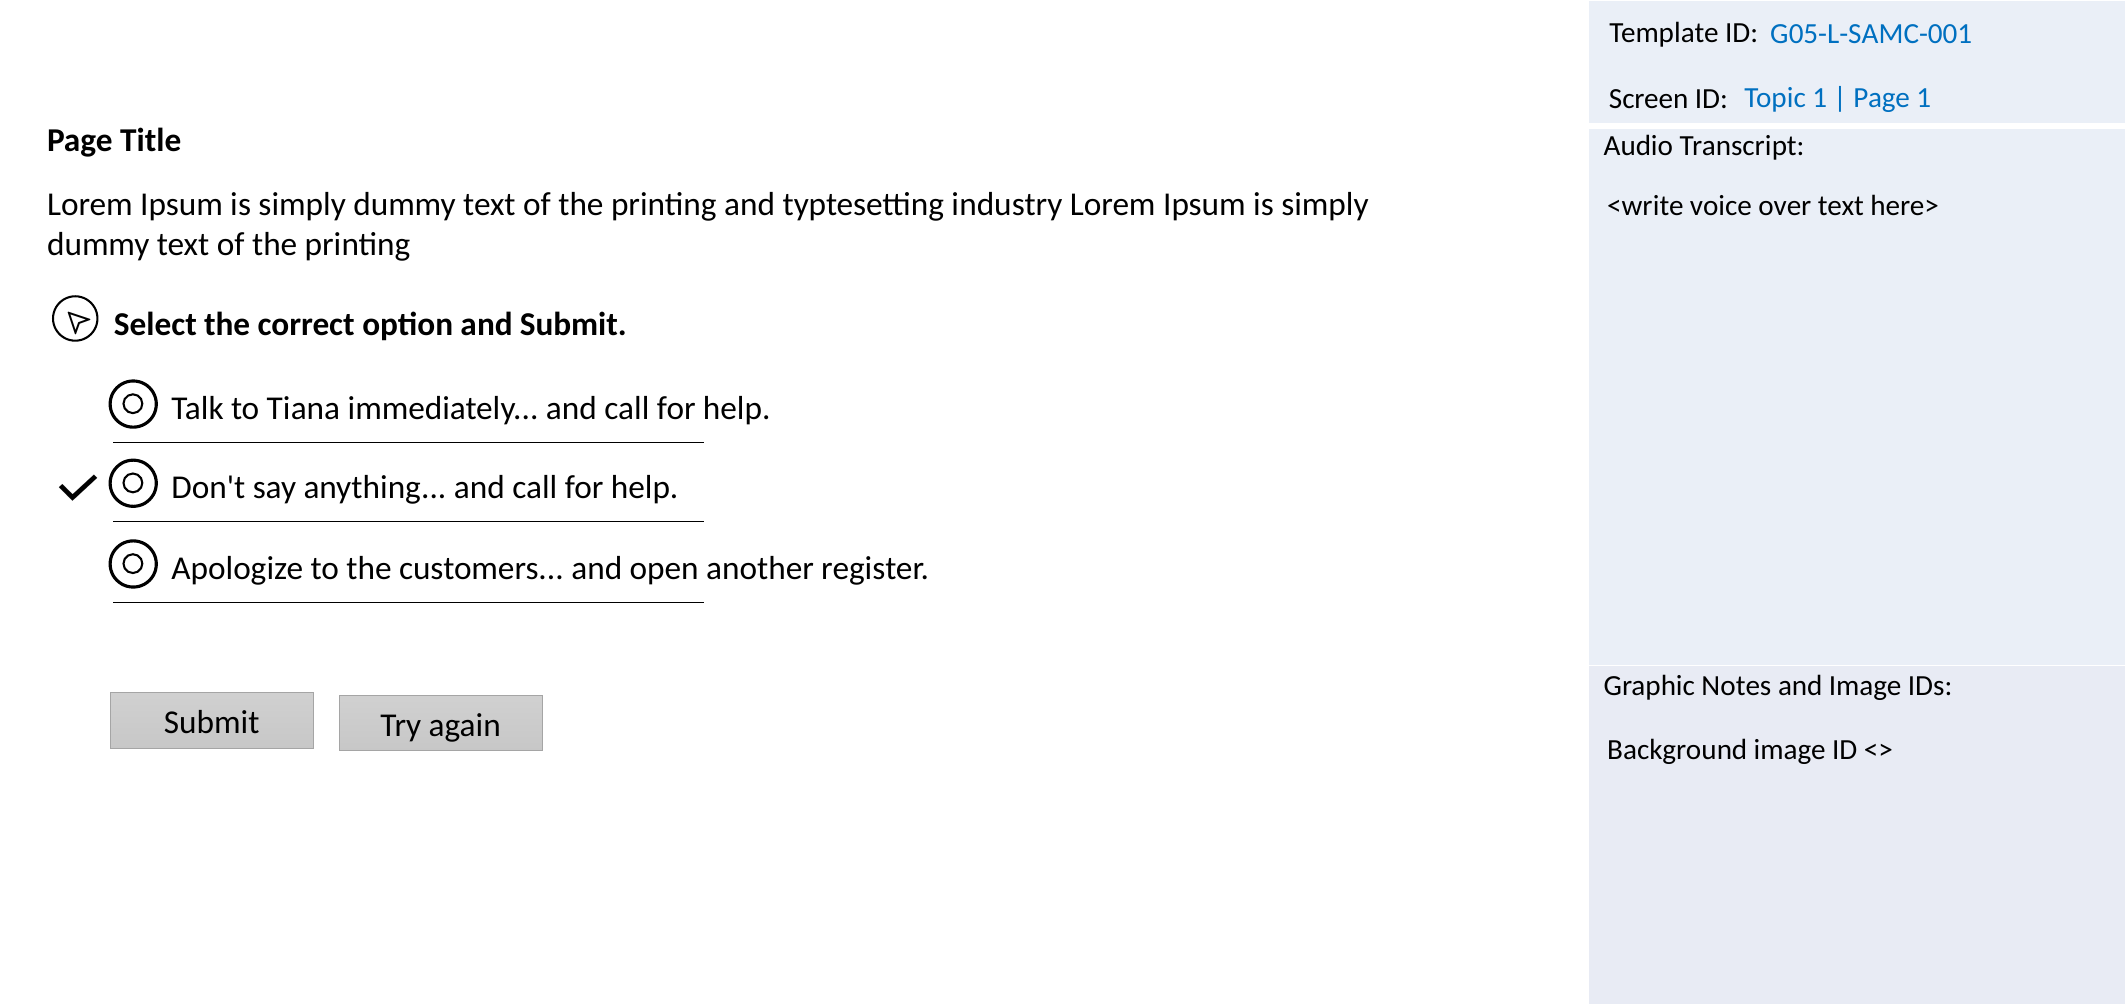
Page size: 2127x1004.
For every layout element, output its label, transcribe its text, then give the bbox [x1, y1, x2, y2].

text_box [110, 457, 1278, 522]
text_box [53, 294, 1043, 350]
text_box Page Title [46, 117, 1010, 175]
text_box <write voice over text here> [1592, 178, 2126, 229]
text_box G05-L-SAMC-001 [1755, 6, 2126, 57]
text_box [110, 538, 1278, 603]
text_box Background image ID <> [1592, 722, 2126, 773]
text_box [110, 378, 1278, 443]
picture [58, 468, 98, 507]
text_box Submit [110, 692, 314, 749]
text_box Lorem Ipsum is simply dummy text of the printing and typtesetting industry Lorem Ipsum is simply dummy text of the printing [46, 181, 1390, 299]
text_box Topic 1 | Page 1 [1729, 70, 1961, 121]
text_box Try again [339, 695, 543, 751]
